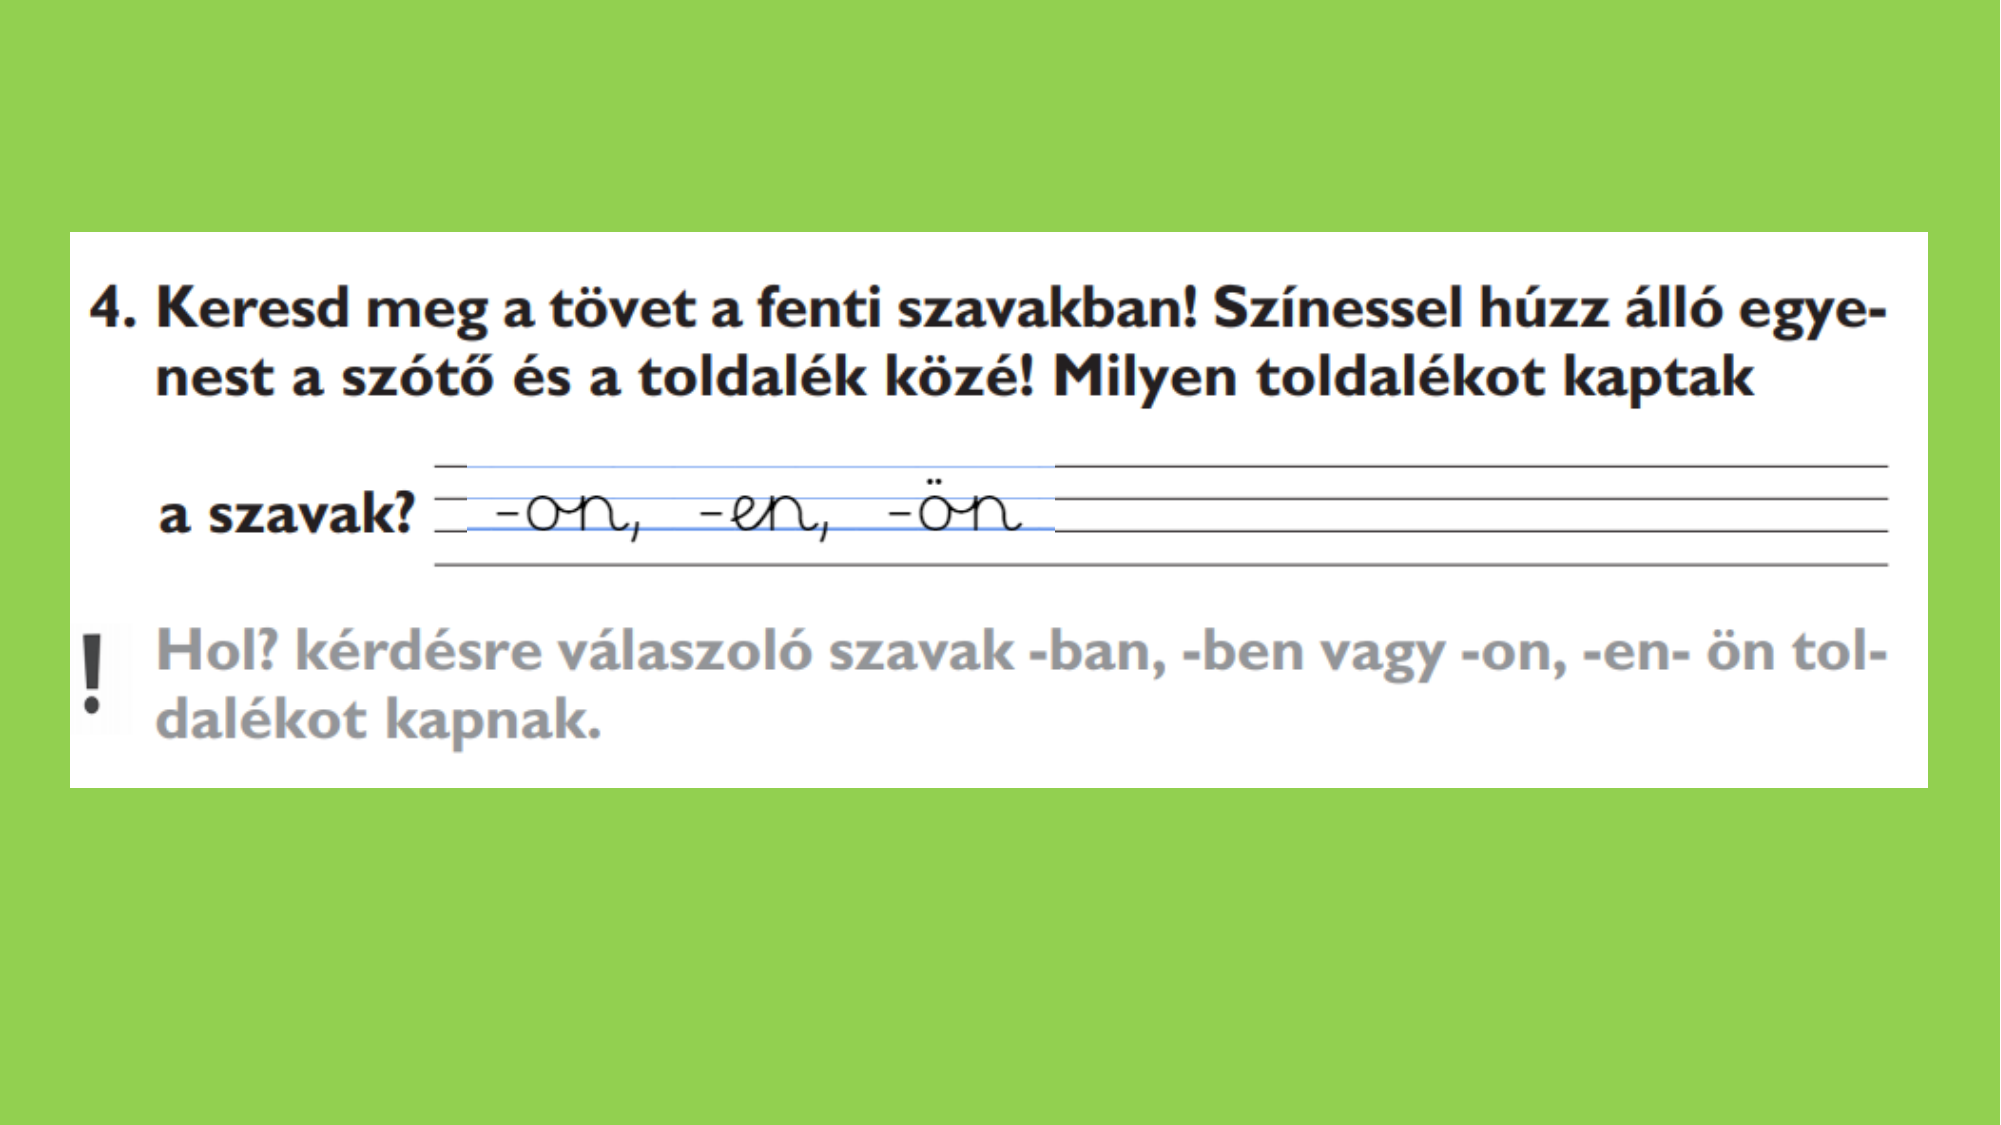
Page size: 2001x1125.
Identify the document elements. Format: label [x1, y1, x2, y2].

picture [70, 232, 1928, 788]
